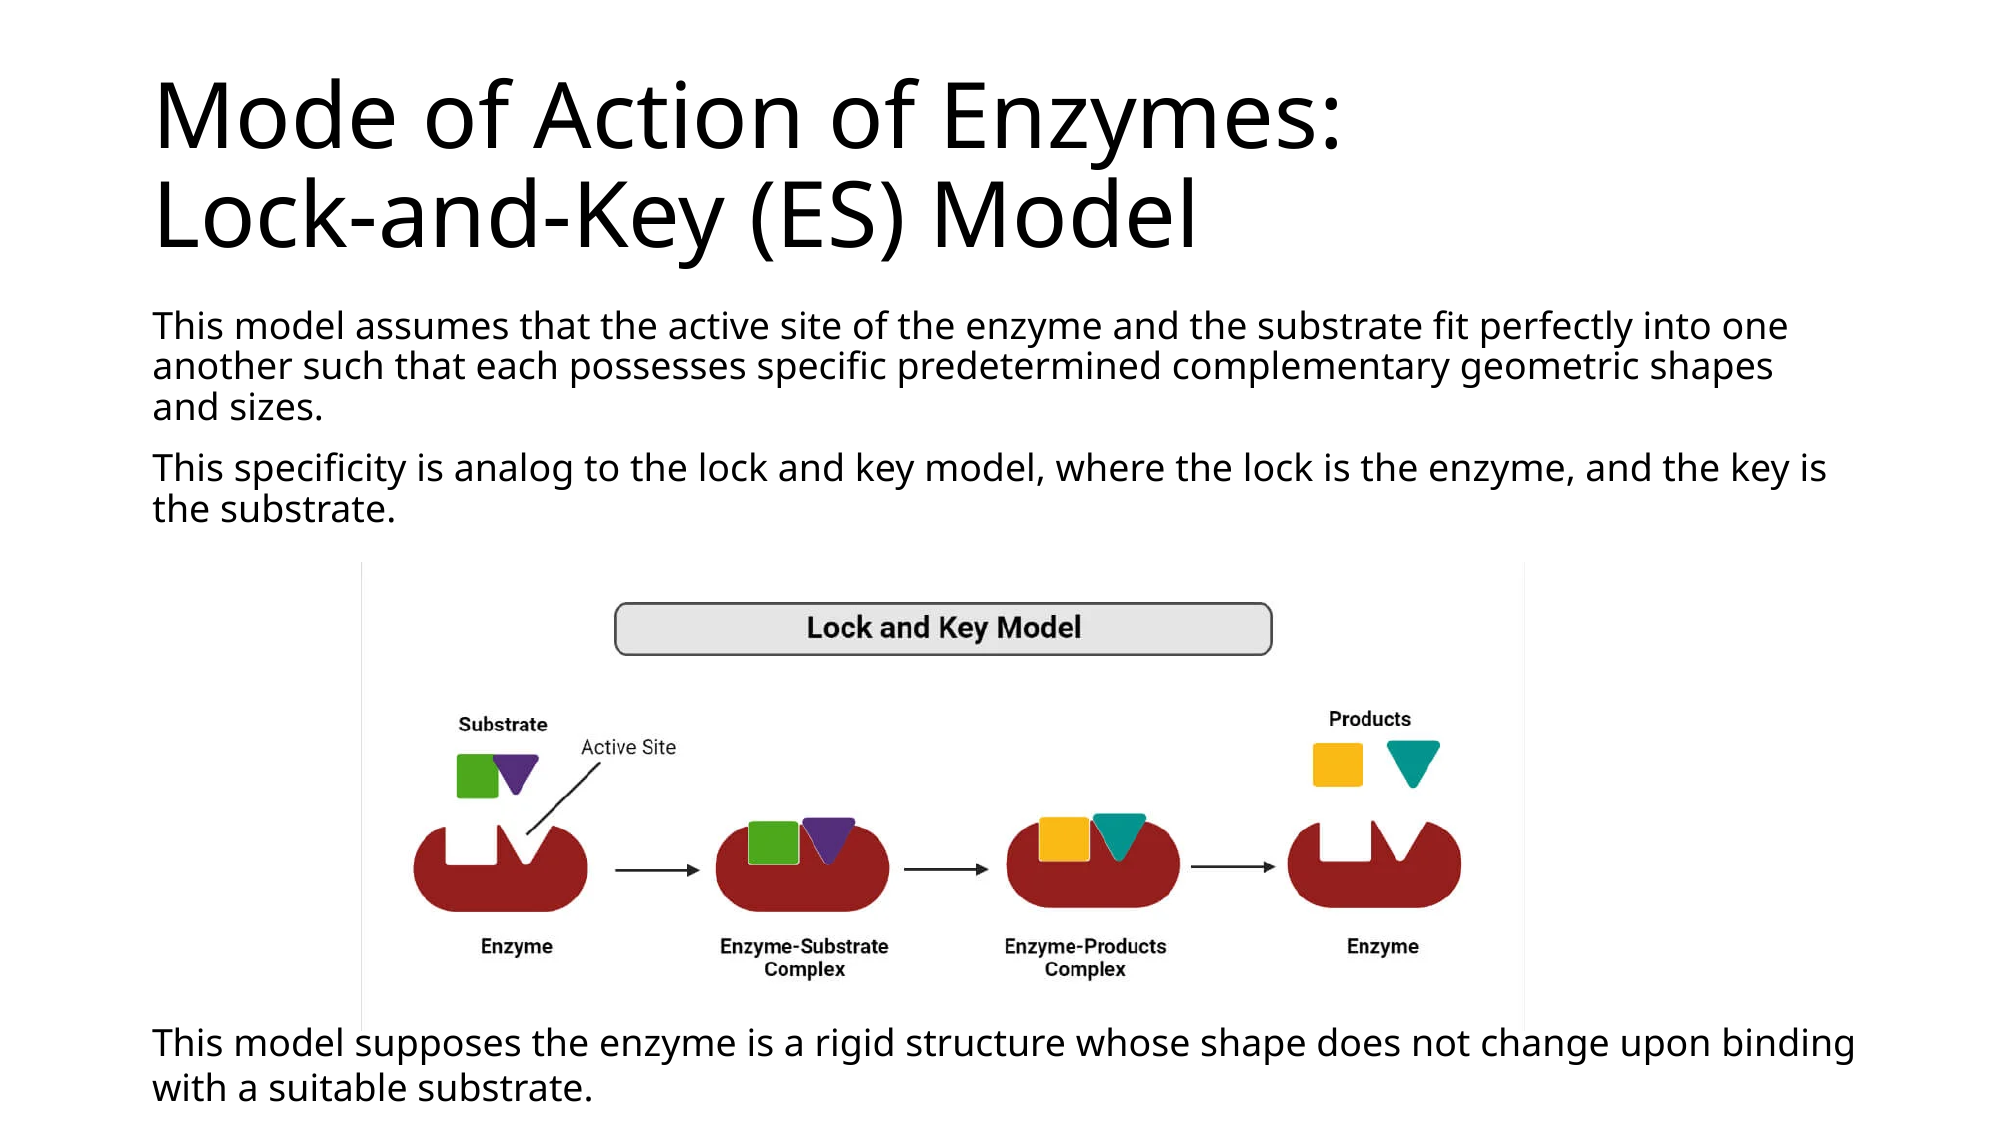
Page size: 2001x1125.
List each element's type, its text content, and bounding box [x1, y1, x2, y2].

title Mode of Action of Enzymes: Lock-and-Key (ES) Model [137, 59, 1863, 278]
text_box This model supposes the enzyme is a rigid structure whose shape does not change upon binding with a suitable substrate. [137, 1012, 1909, 1117]
list This model assumes that the active site of the enzyme and the substrate fit perfectly into one another such that each possesses specific predetermined complementary geometric shapes and sizes. This specificity is analog to the lock and key model, where the lock is the enzyme, and the key is the substrate. [137, 299, 1863, 1012]
picture [361, 561, 1525, 1031]
